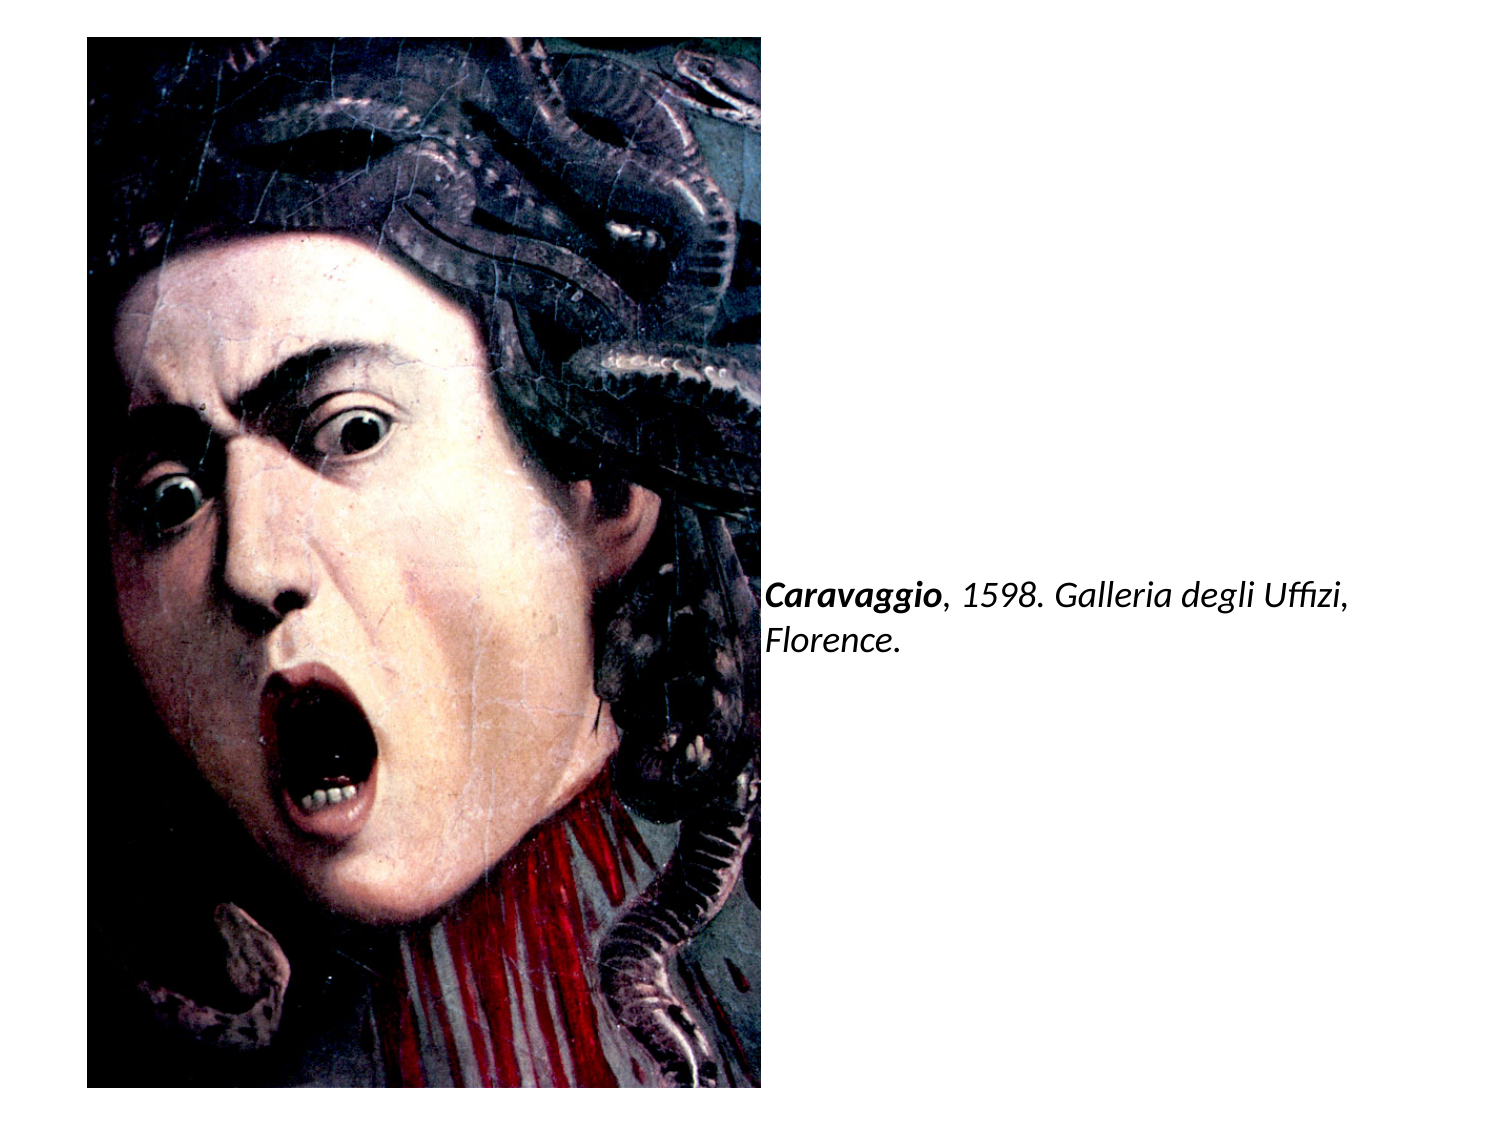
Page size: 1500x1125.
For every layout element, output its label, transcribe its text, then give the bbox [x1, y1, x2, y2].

text_box Caravaggio, 1598. Galleria degli Uffizi, Florence. [765, 562, 1500, 668]
picture [87, 37, 761, 1088]
